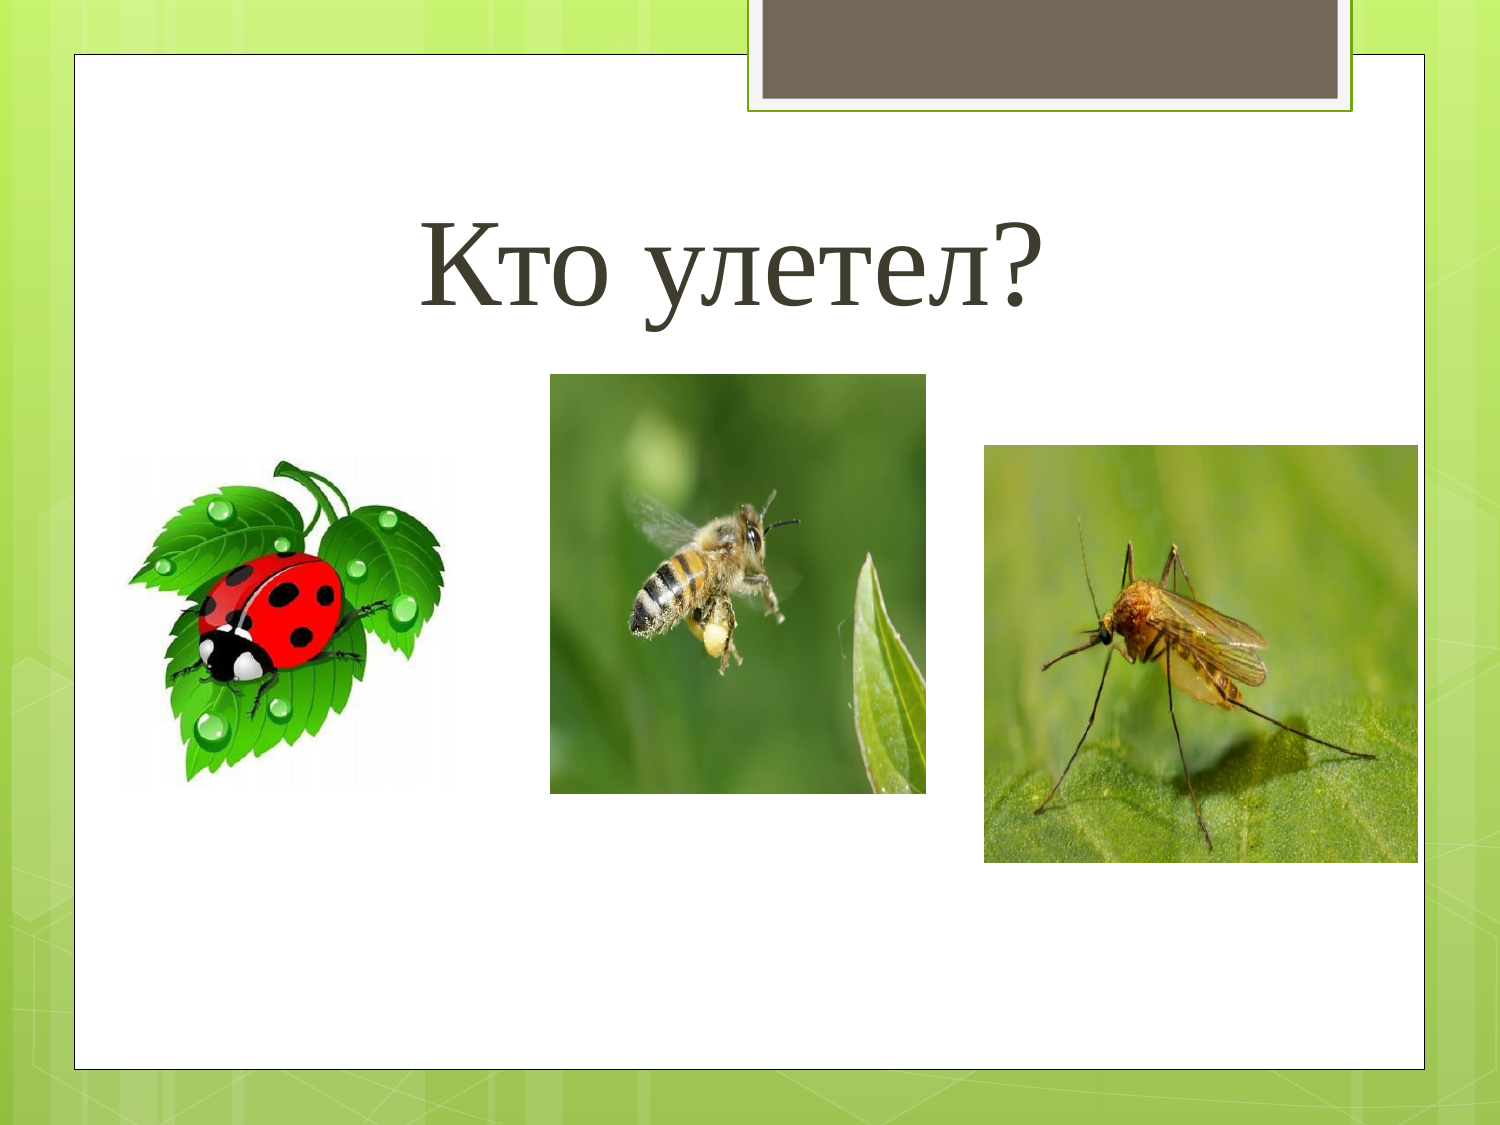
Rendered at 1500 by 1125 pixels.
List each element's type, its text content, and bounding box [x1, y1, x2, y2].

picture [984, 445, 1419, 863]
list Кто улетел? [171, 172, 1283, 957]
picture [550, 374, 926, 794]
picture [93, 456, 528, 788]
